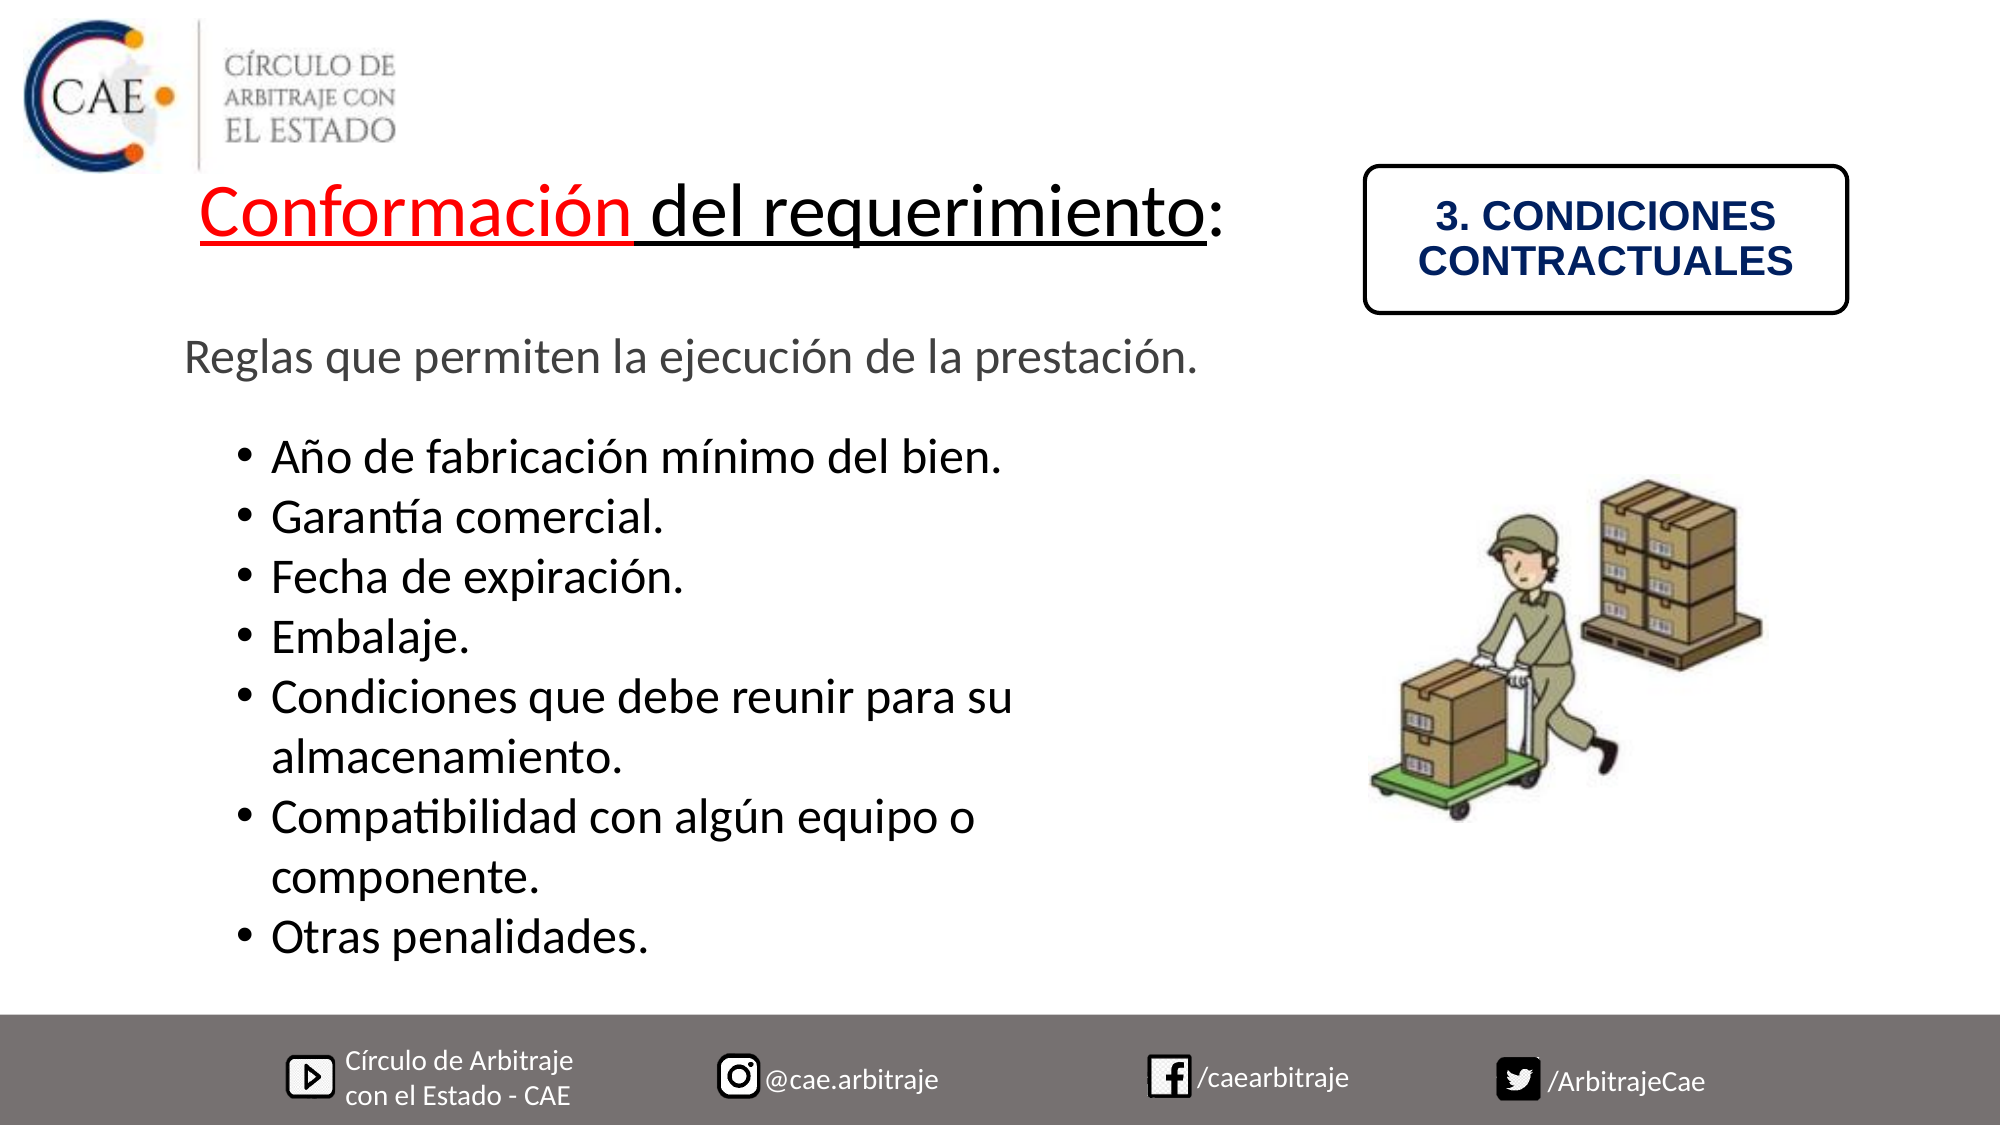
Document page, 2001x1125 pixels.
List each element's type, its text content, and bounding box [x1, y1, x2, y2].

picture [285, 1054, 336, 1099]
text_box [1364, 165, 1848, 313]
picture [23, 18, 400, 174]
picture [1146, 1054, 1192, 1098]
text_box Año de fabricación mínimo del bien. Garantía comercial. Fecha de expiración. Embalaje. Condiciones que debe reunir para su almacenamiento. Compatibilidad con algún equipo o componente. Otras penalidades. [221, 416, 1029, 972]
title Conformación del requerimiento: [172, 128, 1255, 287]
picture [1496, 1057, 1542, 1102]
picture [1368, 474, 1769, 823]
text_box Reglas que permiten la ejecución de la prestación. [172, 287, 1885, 390]
picture [716, 1053, 761, 1099]
